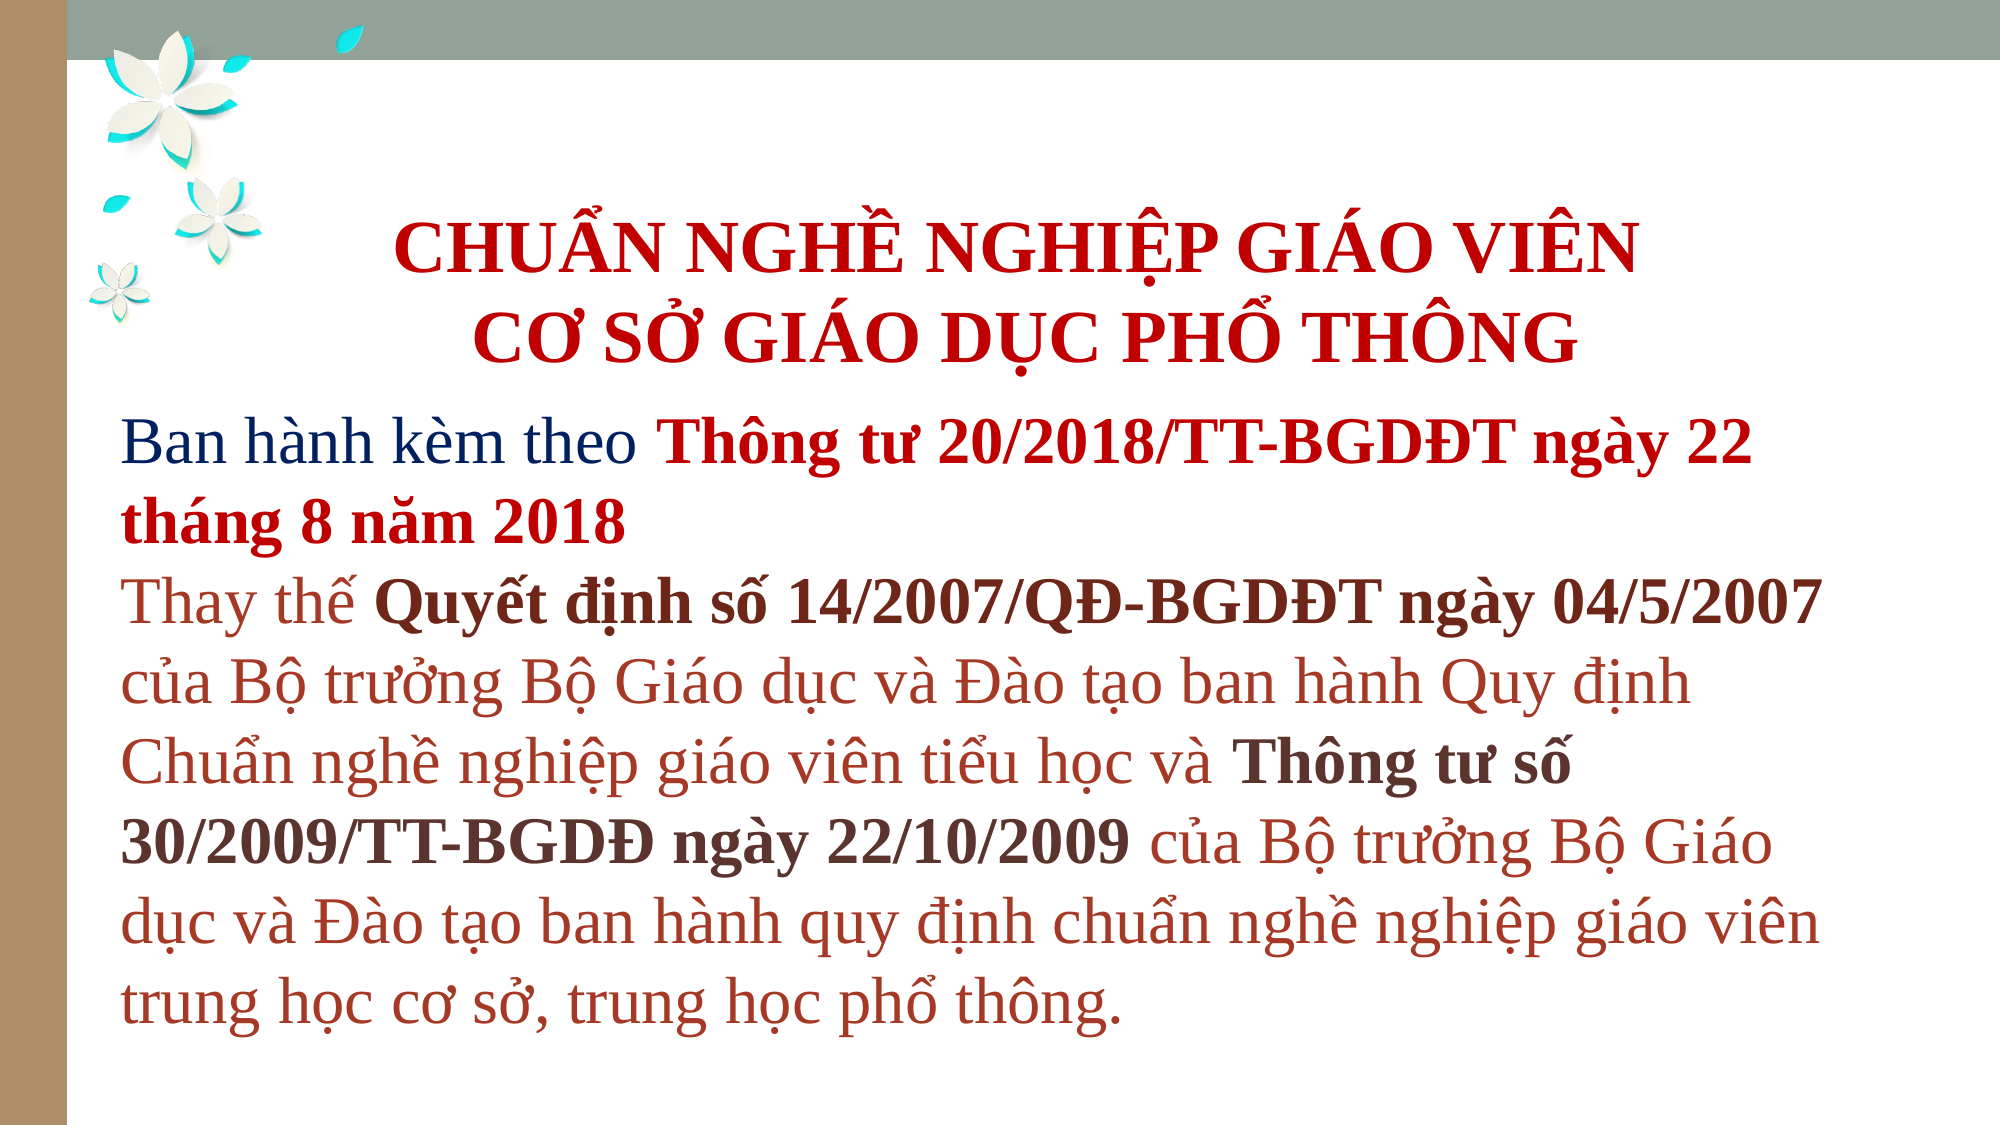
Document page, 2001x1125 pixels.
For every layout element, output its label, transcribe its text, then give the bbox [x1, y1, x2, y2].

text_box Ban hành kèm theo Thông tư 20/2018/TT-BGDĐT ngày 22 tháng 8 năm 2018 Thay thế Quyết định số 14/2007/QĐ-BGDĐT ngày 04/5/2007 của Bộ trưởng Bộ Giáo dục và Đào tạo ban hành Quy định Chuẩn nghề nghiệp giáo viên tiểu học và Thông tư số 30/2009/TT-BGDĐ ngày 22/10/2009 của Bộ trưởng Bộ Giáo dục và Đào tạo ban hành quy định chuẩn nghề nghiệp giáo viên trung học cơ sở, trung học phổ thông. [105, 389, 1899, 1044]
picture [84, 254, 135, 332]
text_box CHUẨN NGHỀ NGHIỆP GIÁO VIÊN CƠ SỞ GIÁO DỤC PHỔ THÔNG [135, 190, 1899, 385]
picture [332, 24, 370, 54]
picture [104, 30, 274, 190]
picture [103, 195, 131, 213]
